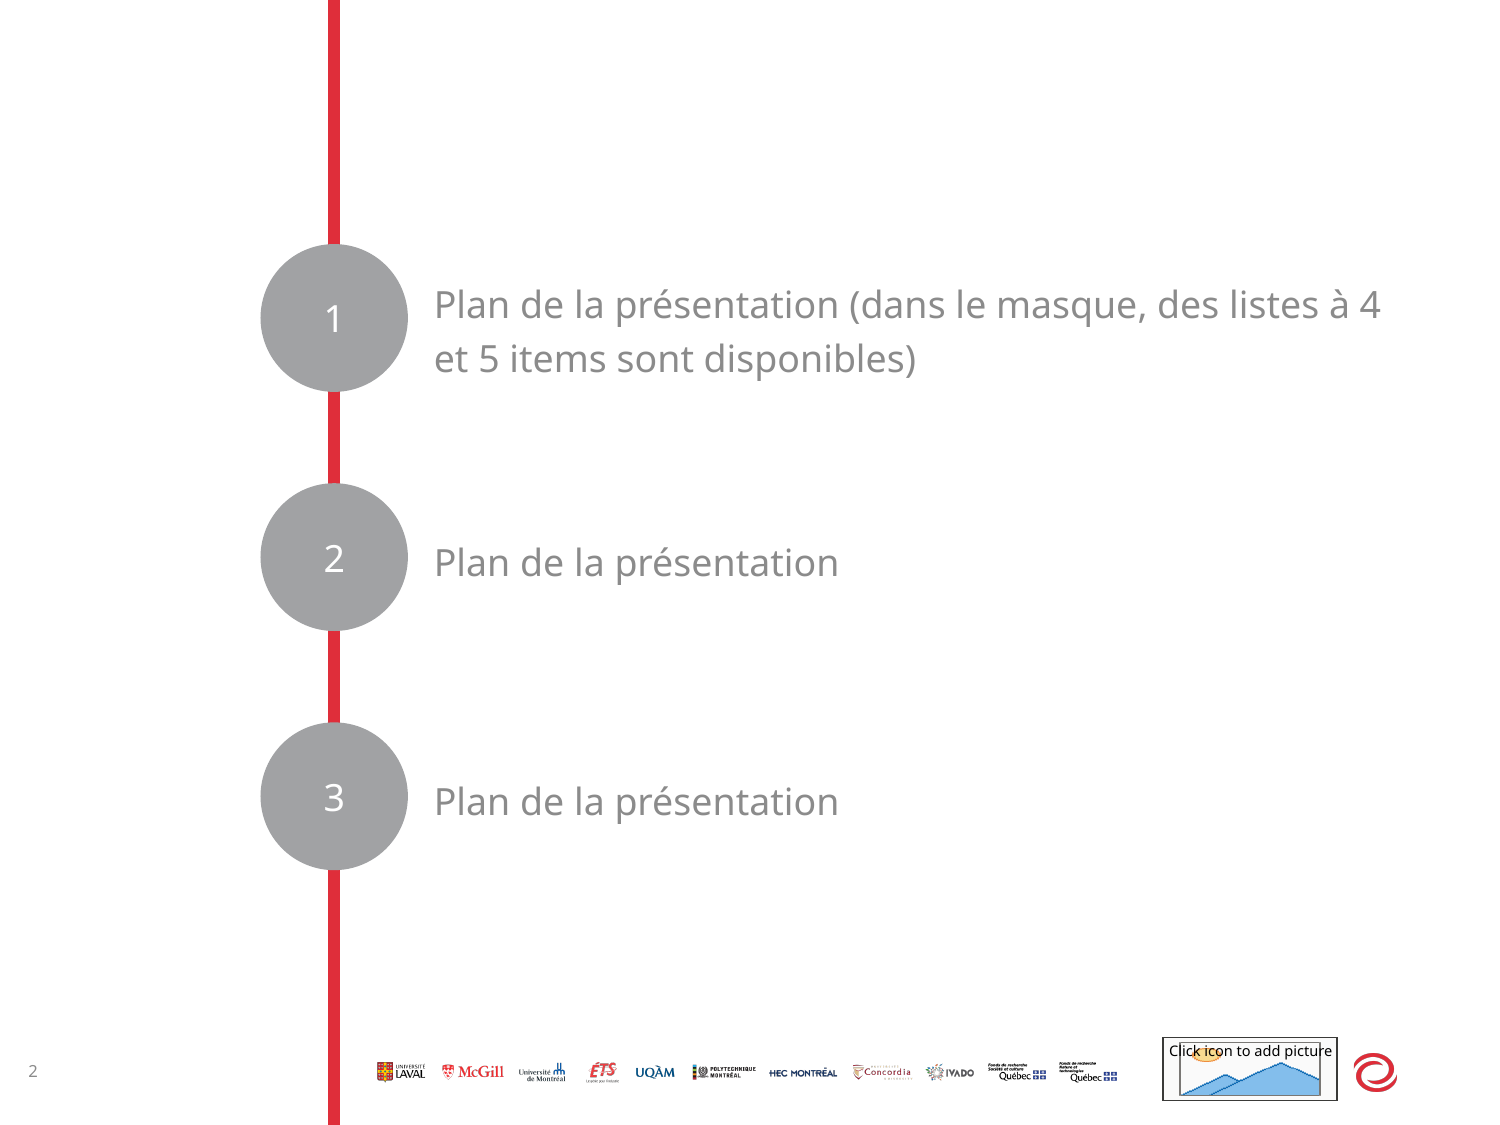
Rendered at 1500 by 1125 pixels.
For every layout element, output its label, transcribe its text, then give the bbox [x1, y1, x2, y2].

picture [1156, 1034, 1345, 1103]
picture [375, 1060, 1125, 1084]
slide_number 2 [13, 1042, 87, 1103]
list Plan de la présentation (dans le masque, des listes à 4 et 5 items sont disponibles) [418, 260, 1426, 392]
list Plan de la présentation [418, 730, 1426, 863]
list Plan de la présentation [418, 491, 1426, 623]
